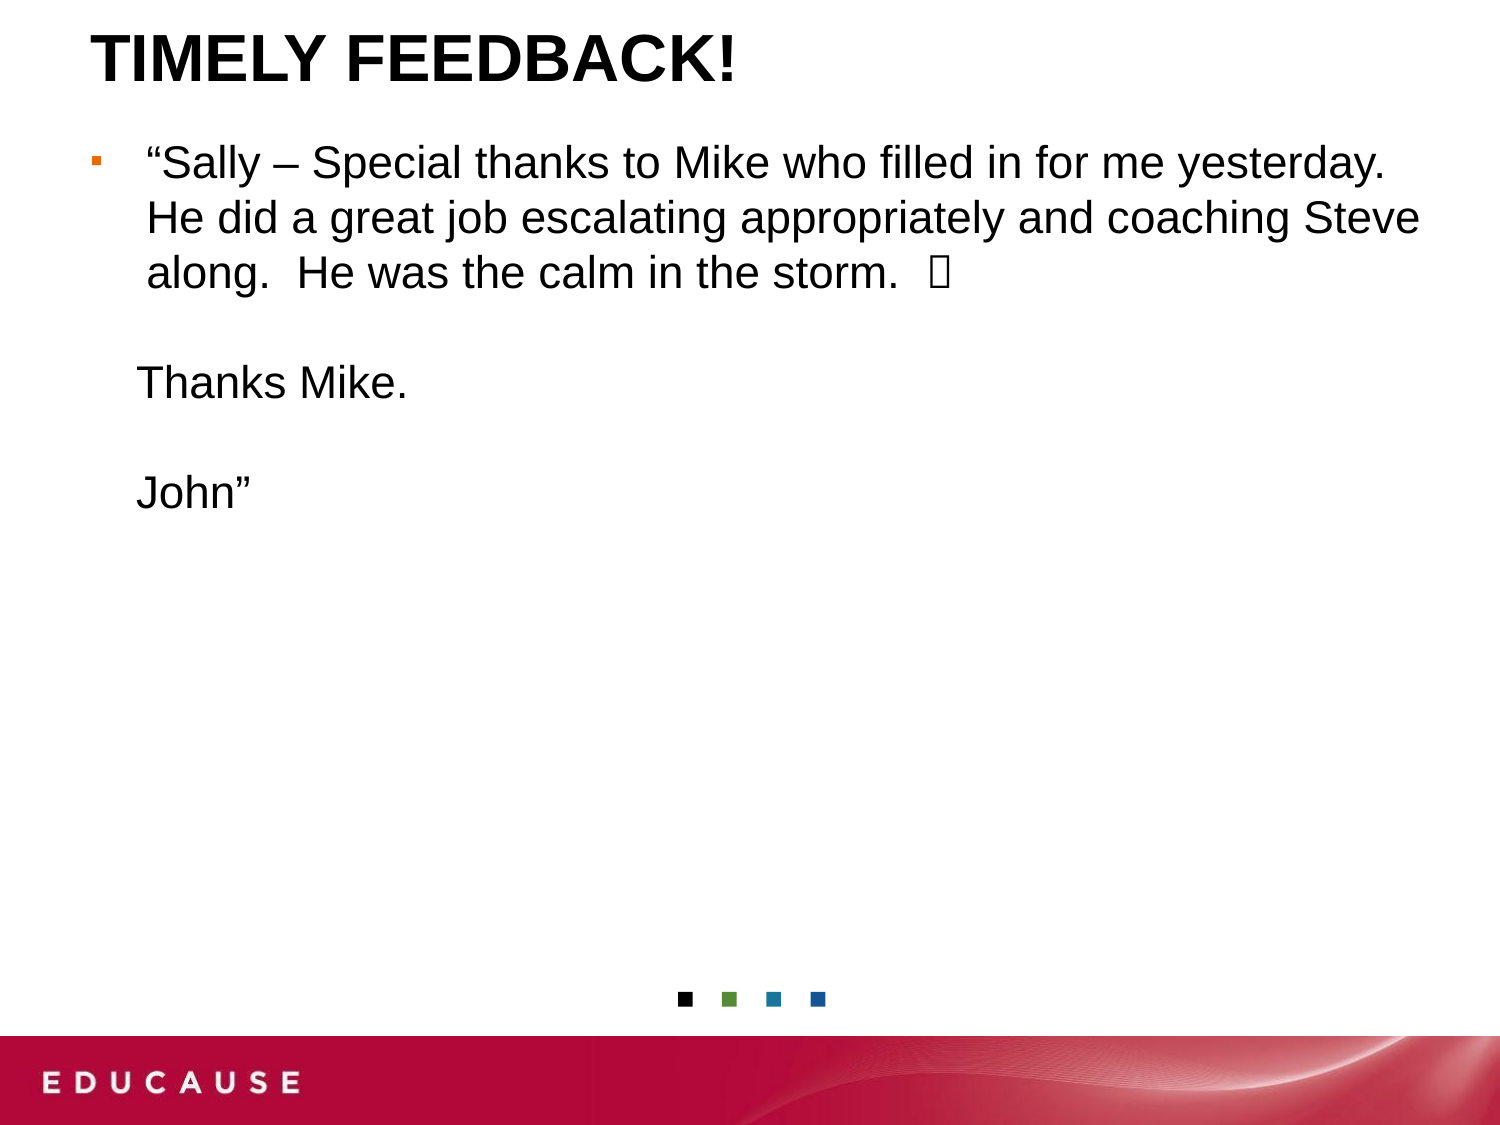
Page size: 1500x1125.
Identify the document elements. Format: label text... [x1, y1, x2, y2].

picture [0, 1036, 1500, 1125]
list “Sally – Special thanks to Mike who filled in for me yesterday. He did a great job escalating appropriately and coaching Steve along. He was the calm in the storm.  Thanks Mike. John” [75, 125, 1450, 701]
text_box Timely Feedback! [75, 0, 1450, 100]
